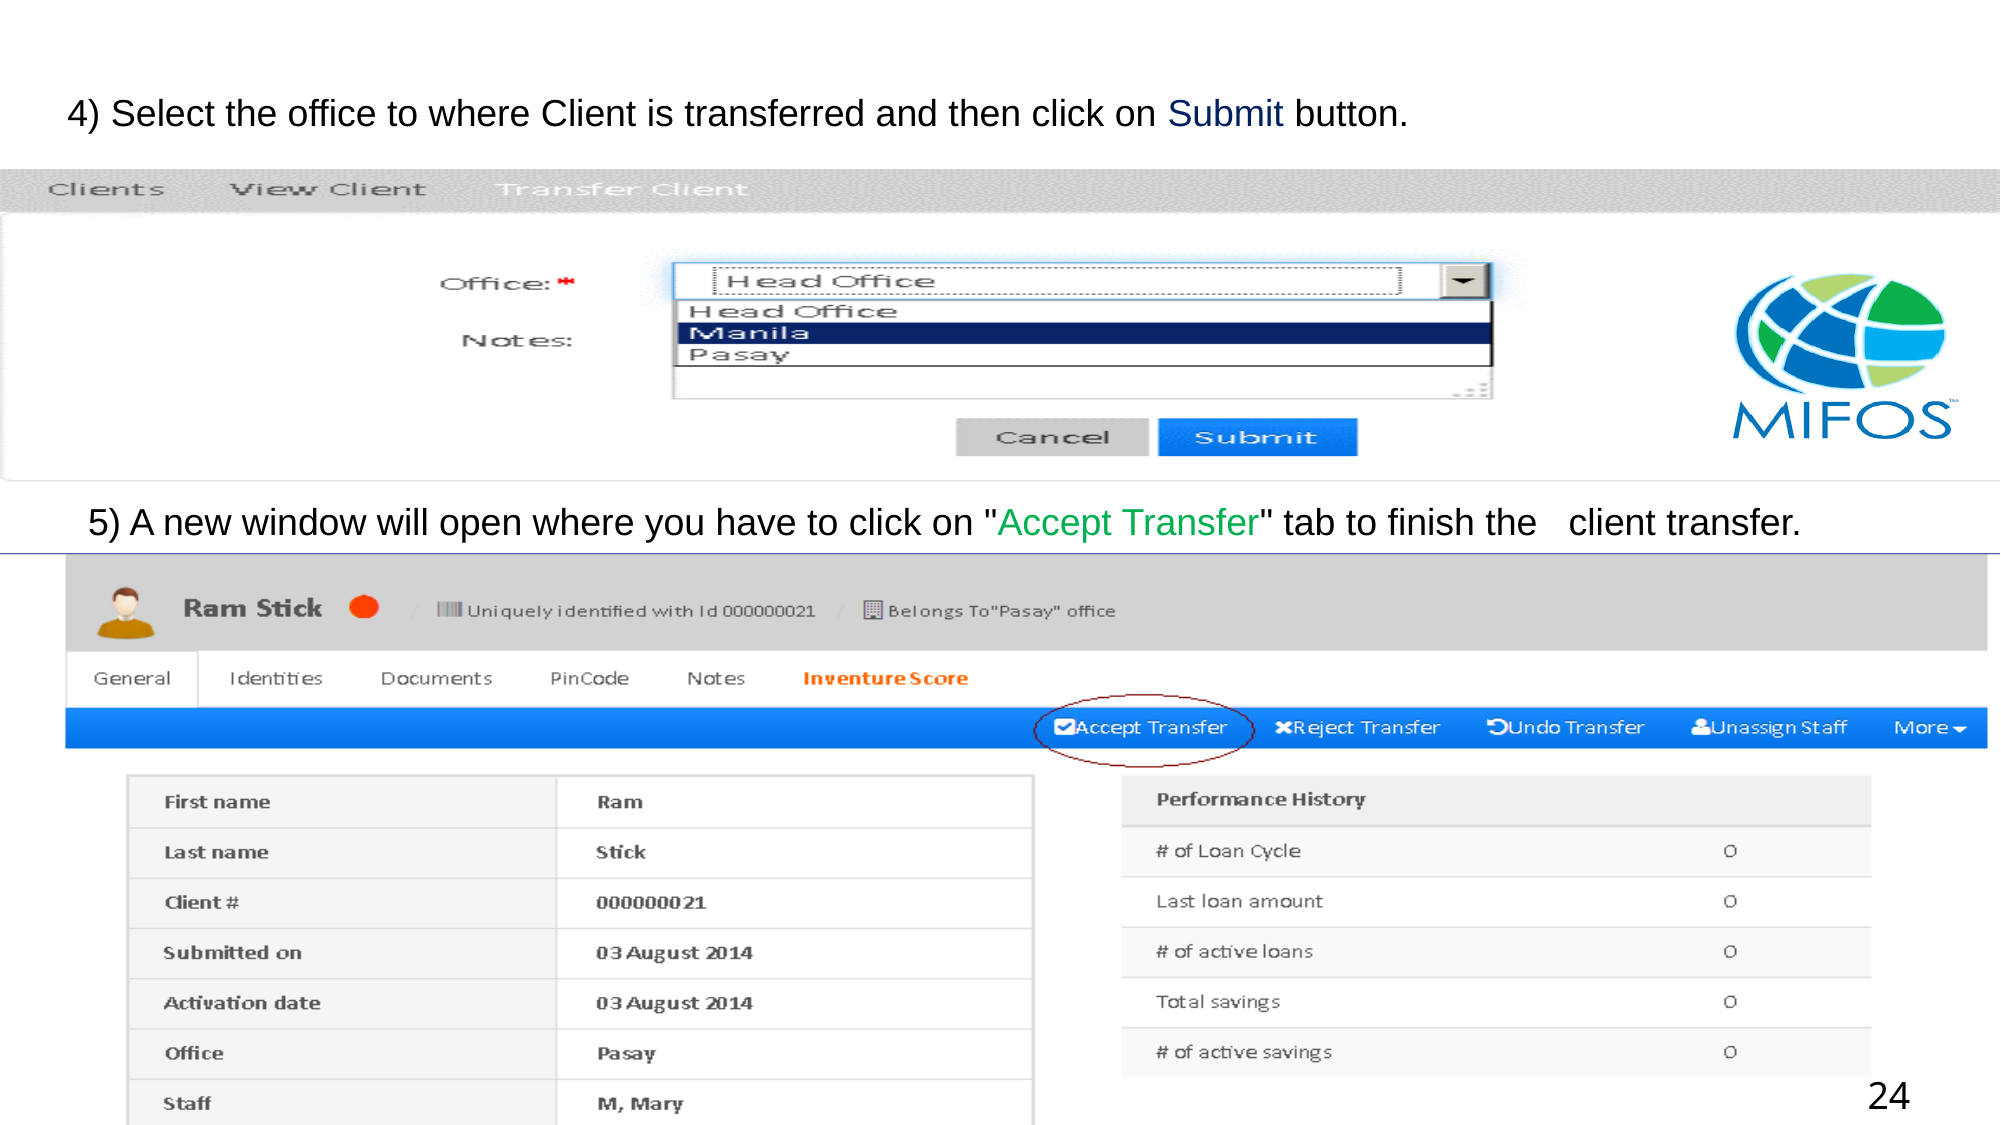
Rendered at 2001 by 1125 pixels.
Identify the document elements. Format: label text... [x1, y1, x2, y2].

picture [0, 169, 2000, 489]
text_box 5) A new window will open where you have to click on "Accept Transfer" tab to finish the client transfer. [62, 501, 1892, 551]
text_box 4) Select the office to where Client is transferred and then click on Submit button. [42, 81, 1725, 142]
picture [0, 553, 2000, 1125]
